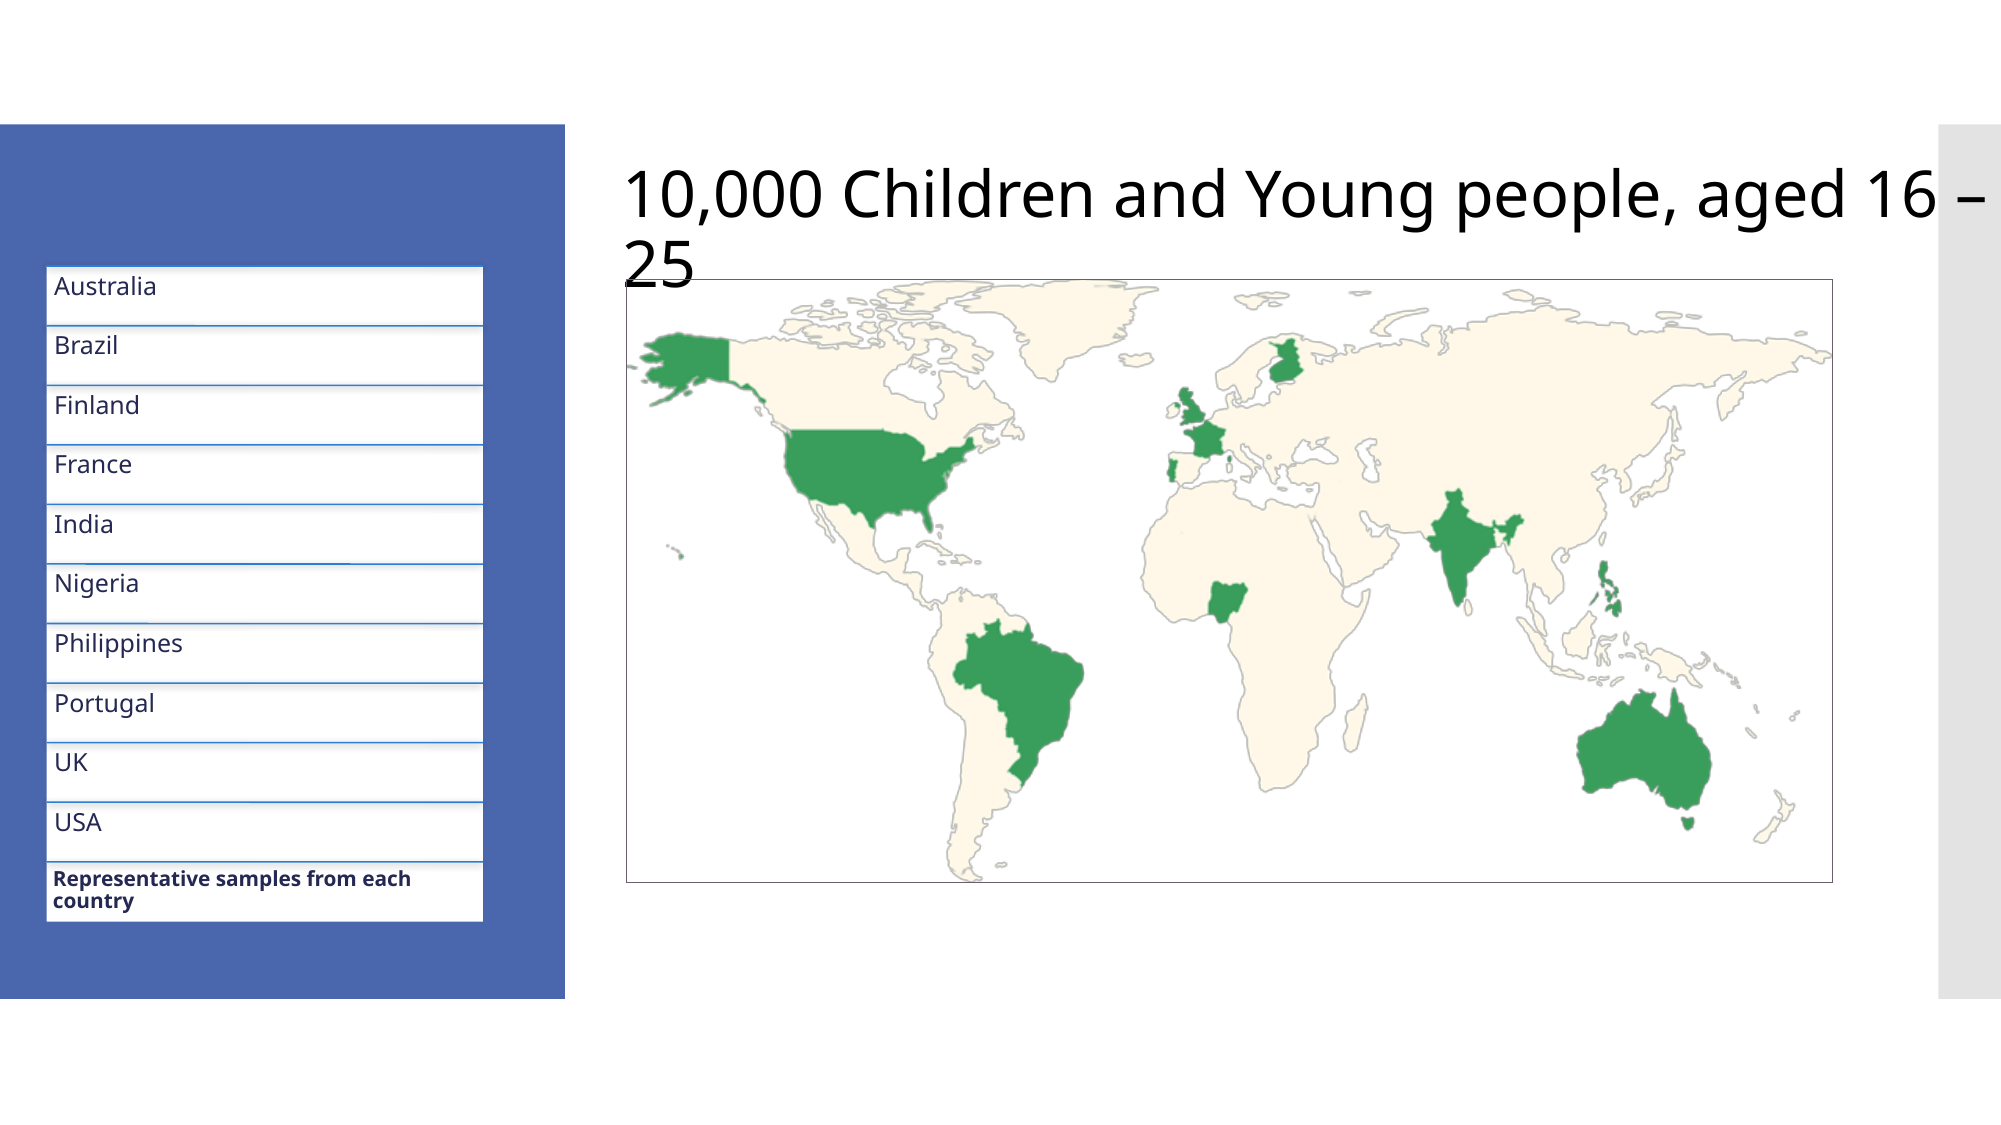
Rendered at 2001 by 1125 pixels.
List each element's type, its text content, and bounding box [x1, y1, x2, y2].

picture [626, 279, 1833, 883]
text_box 10,000 Children and Young people, aged 16 – 25 [607, 154, 2000, 332]
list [46, 265, 484, 922]
